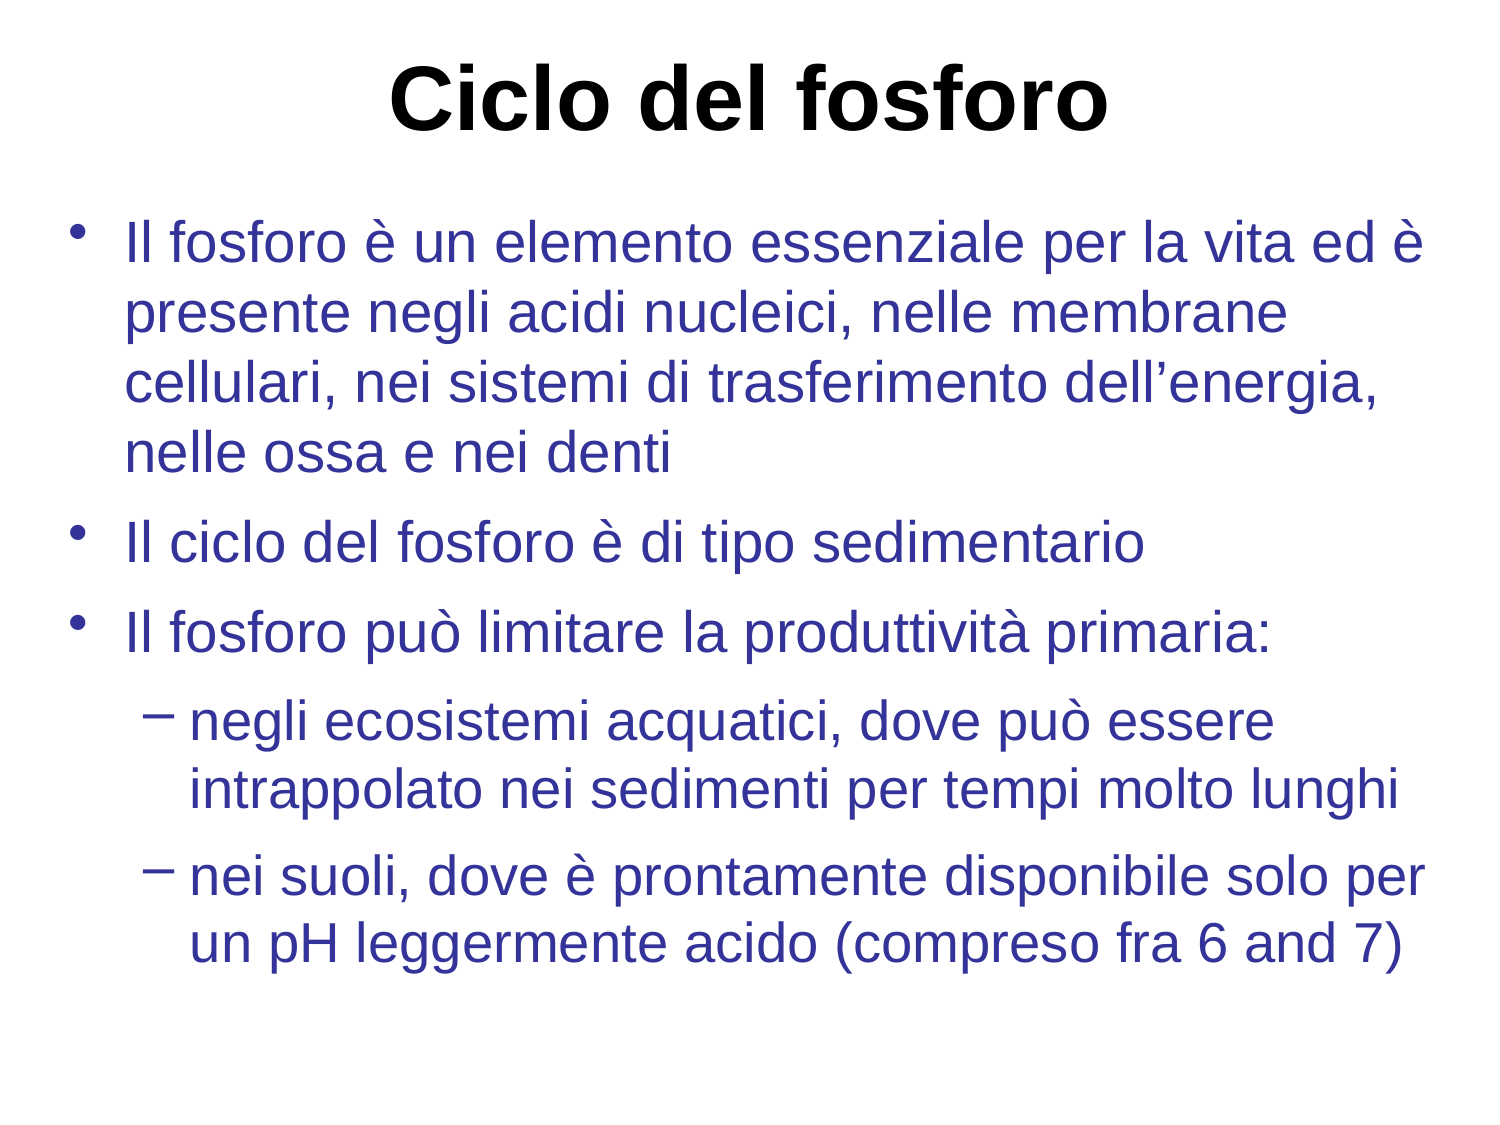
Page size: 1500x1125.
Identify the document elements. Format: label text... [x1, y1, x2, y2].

list Il fosforo è un elemento essenziale per la vita ed è presente negli acidi nucleici, nelle membrane cellulari, nei sistemi di trasferimento dell’energia, nelle ossa e nei denti Il ciclo del fosforo è di tipo sedimentario Il fosforo può limitare la produttività primaria: negli ecosistemi acquatici, dove può essere intrappolato nei sedimenti per tempi molto lunghi nei suoli, dove è prontamente disponibile solo per un pH leggermente acido (compreso fra 6 and 7) [53, 196, 1459, 1125]
text_box Ciclo del fosforo [74, 0, 1425, 188]
